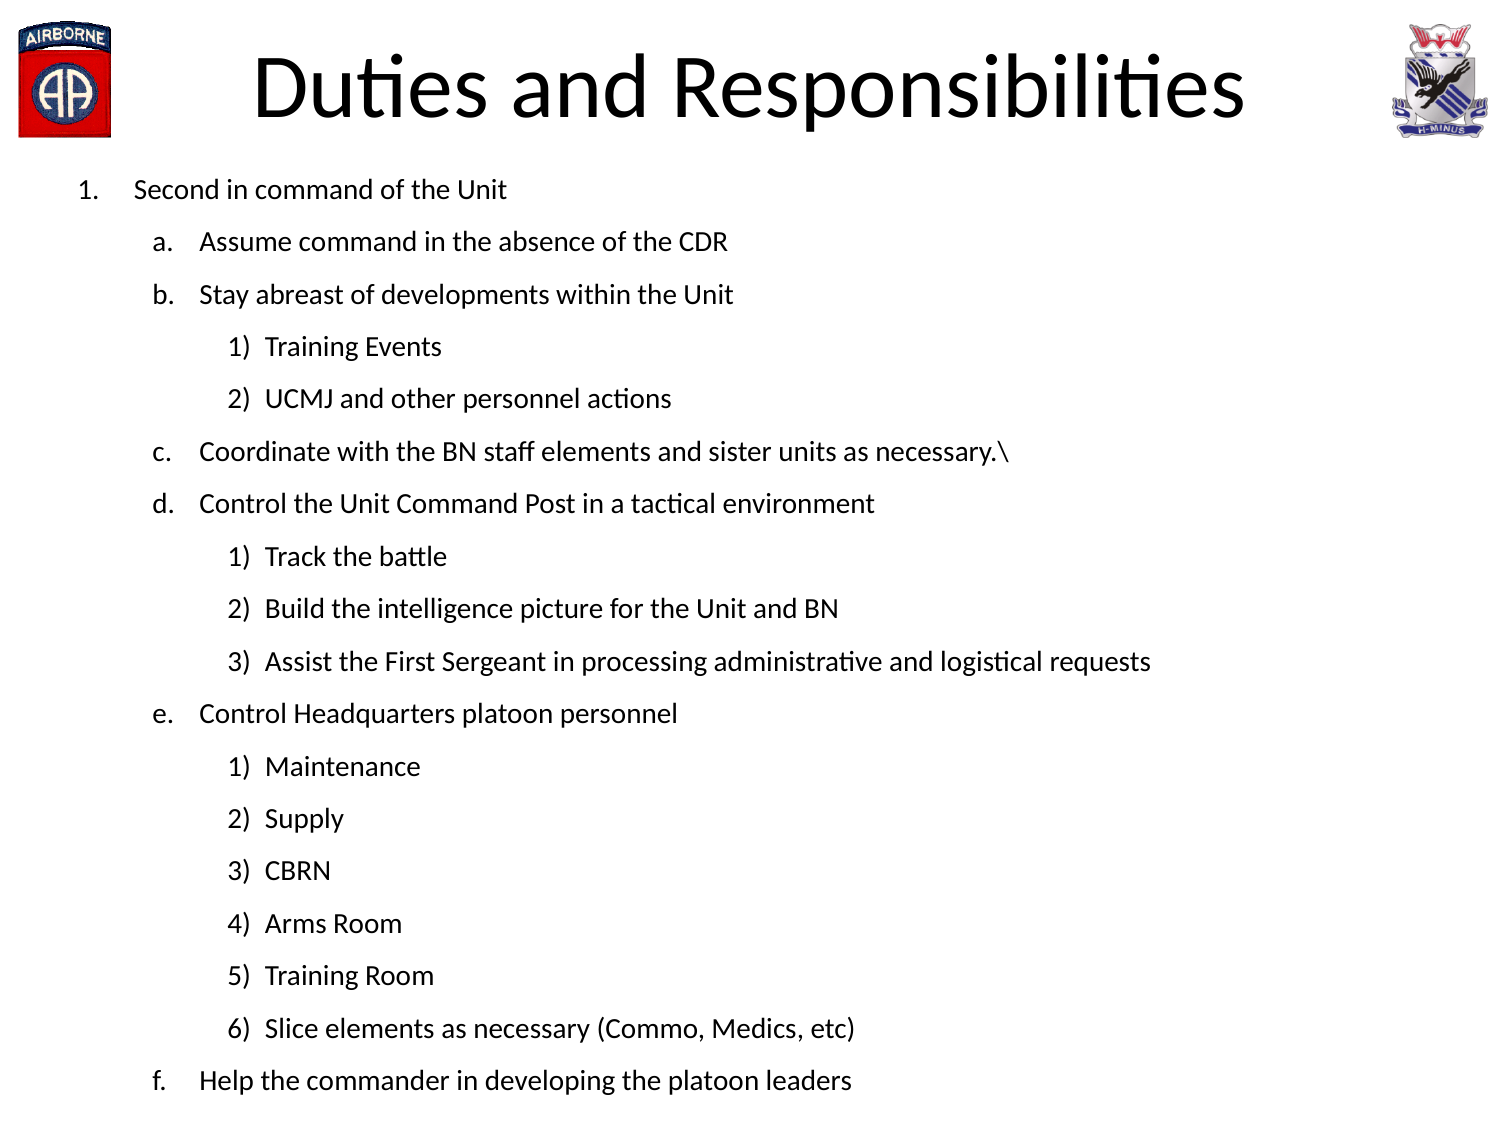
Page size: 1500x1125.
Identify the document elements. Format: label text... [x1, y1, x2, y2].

list Second in command of the Unit Assume command in the absence of the CDR Stay abreast of developments within the Unit Training Events UCMJ and other personnel actions Coordinate with the BN staff elements and sister units as necessary.\ Control the Unit Command Post in a tactical environment Track the battle Build the intelligence picture for the Unit and BN Assist the First Sergeant in processing administrative and logistical requests Control Headquarters platoon personnel Maintenance Supply CBRN Arms Room Training Room Slice elements as necessary (Commo, Medics, etc) Help the commander in developing the platoon leaders [62, 144, 1488, 1076]
picture [16, 18, 74, 138]
title Duties and Responsibilities [74, 15, 1426, 144]
picture [1426, 24, 1488, 138]
